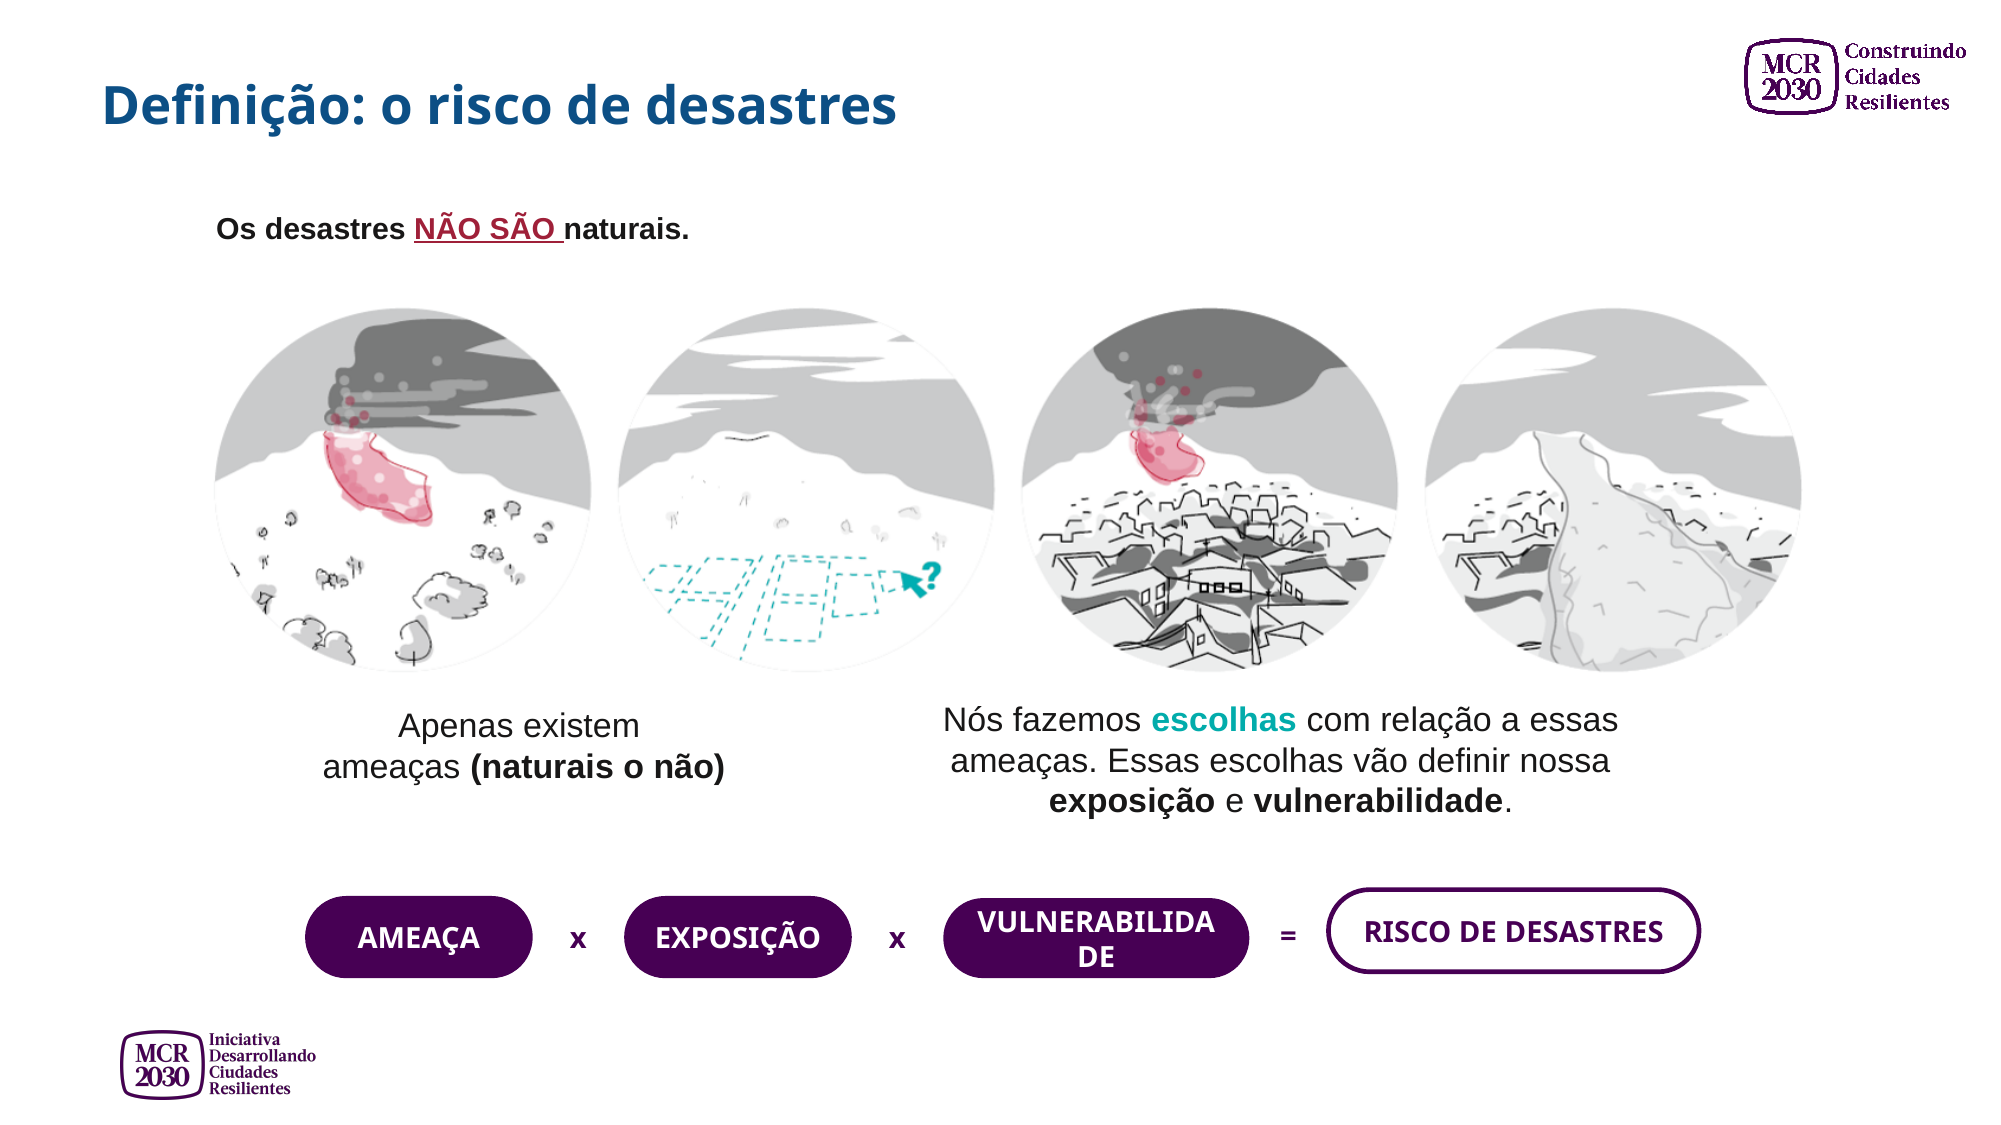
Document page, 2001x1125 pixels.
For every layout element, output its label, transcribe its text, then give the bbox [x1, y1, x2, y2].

text_box Definição: o risco de desastres [86, 64, 1389, 143]
text_box x [547, 911, 610, 962]
picture [120, 1030, 318, 1100]
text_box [163, 201, 1837, 853]
text_box VULNERABILIDADE [942, 897, 1251, 980]
text_box = [1257, 910, 1320, 961]
text_box AMEAÇA [304, 894, 534, 980]
text_box RISCO DE DESASTRES [1327, 888, 1701, 973]
text_box x [866, 911, 929, 962]
text_box EXPOSIÇÃO [623, 894, 853, 980]
picture [1744, 36, 1970, 116]
